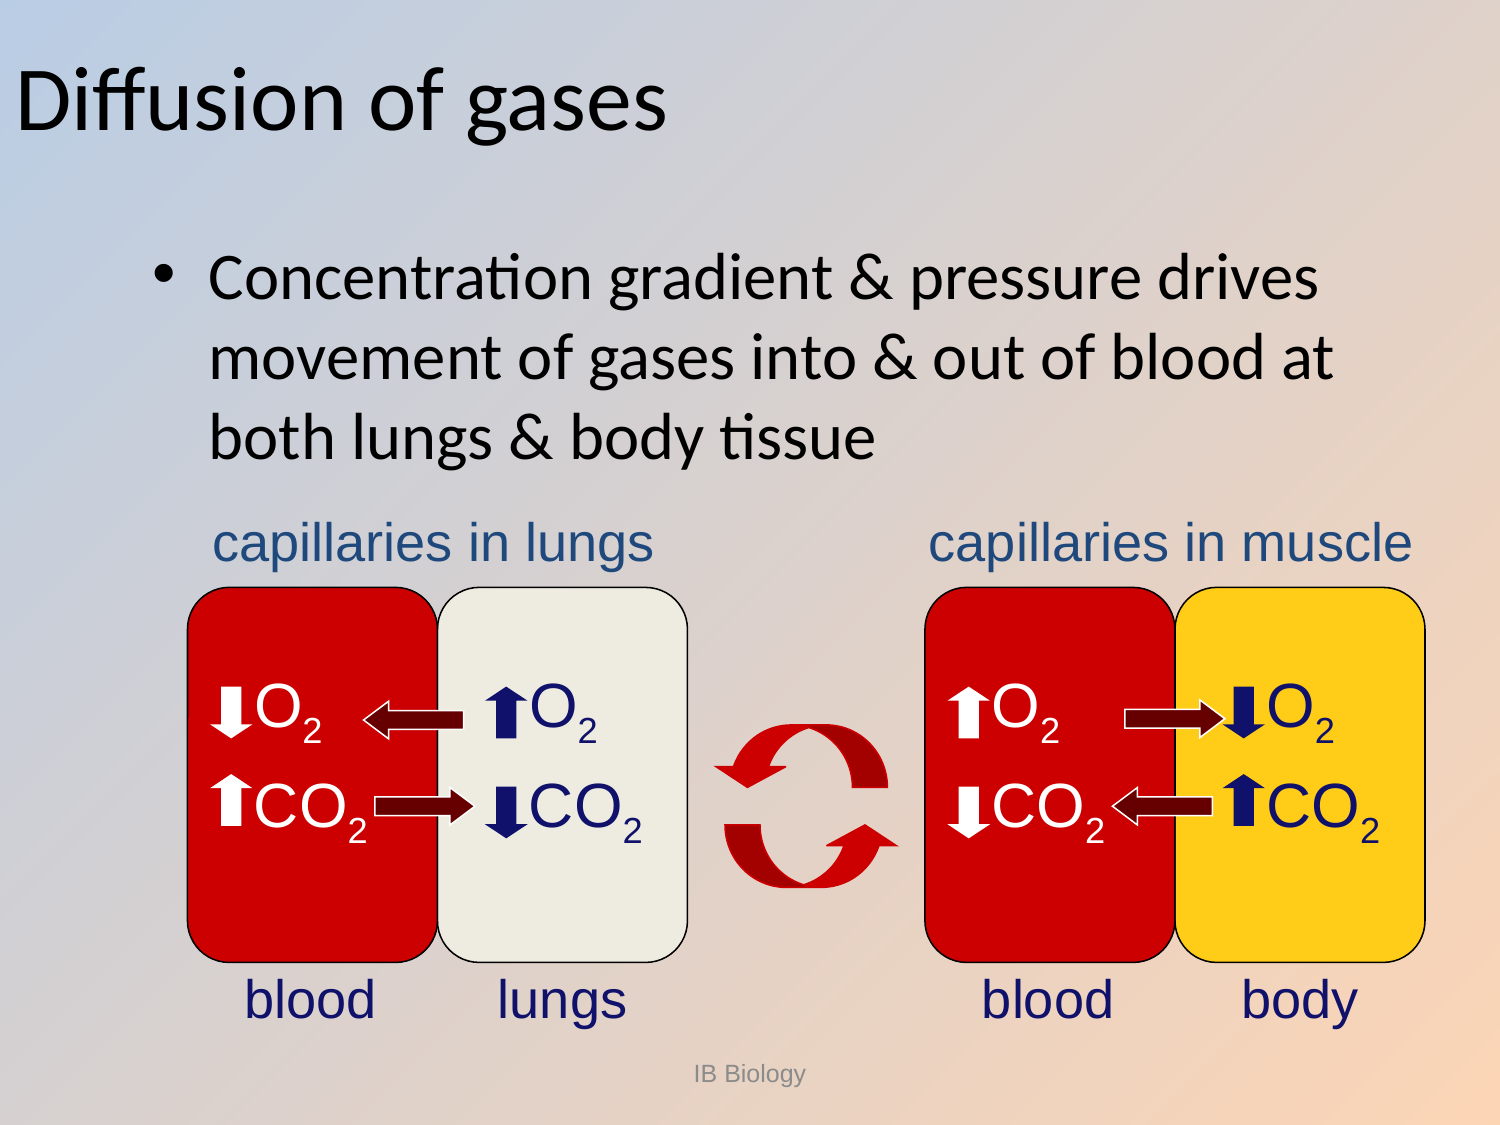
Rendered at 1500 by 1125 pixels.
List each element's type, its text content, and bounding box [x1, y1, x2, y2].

text_box body [1226, 957, 1375, 1038]
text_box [487, 662, 615, 753]
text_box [1224, 662, 1353, 753]
title Diffusion of gases [0, 0, 1351, 188]
text_box blood [229, 972, 393, 1038]
text_box capillaries in lungs [197, 500, 671, 580]
list Concentration gradient & pressure drives movement of gases into & out of blood at both lungs & body tissue [137, 224, 1413, 515]
footer IB Biology [512, 1042, 988, 1103]
text_box [924, 587, 1175, 963]
text_box blood [966, 957, 1130, 1038]
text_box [949, 662, 1078, 753]
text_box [212, 762, 385, 853]
text_box [1124, 699, 1219, 737]
text_box [1126, 787, 1213, 826]
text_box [1224, 762, 1398, 853]
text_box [187, 587, 688, 963]
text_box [949, 762, 1123, 853]
text_box capillaries in muscle [913, 500, 1430, 580]
text_box lungs [482, 972, 643, 1038]
text_box [715, 724, 888, 788]
text_box [725, 824, 897, 888]
text_box [1175, 587, 1426, 963]
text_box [487, 762, 660, 853]
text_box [212, 662, 340, 753]
